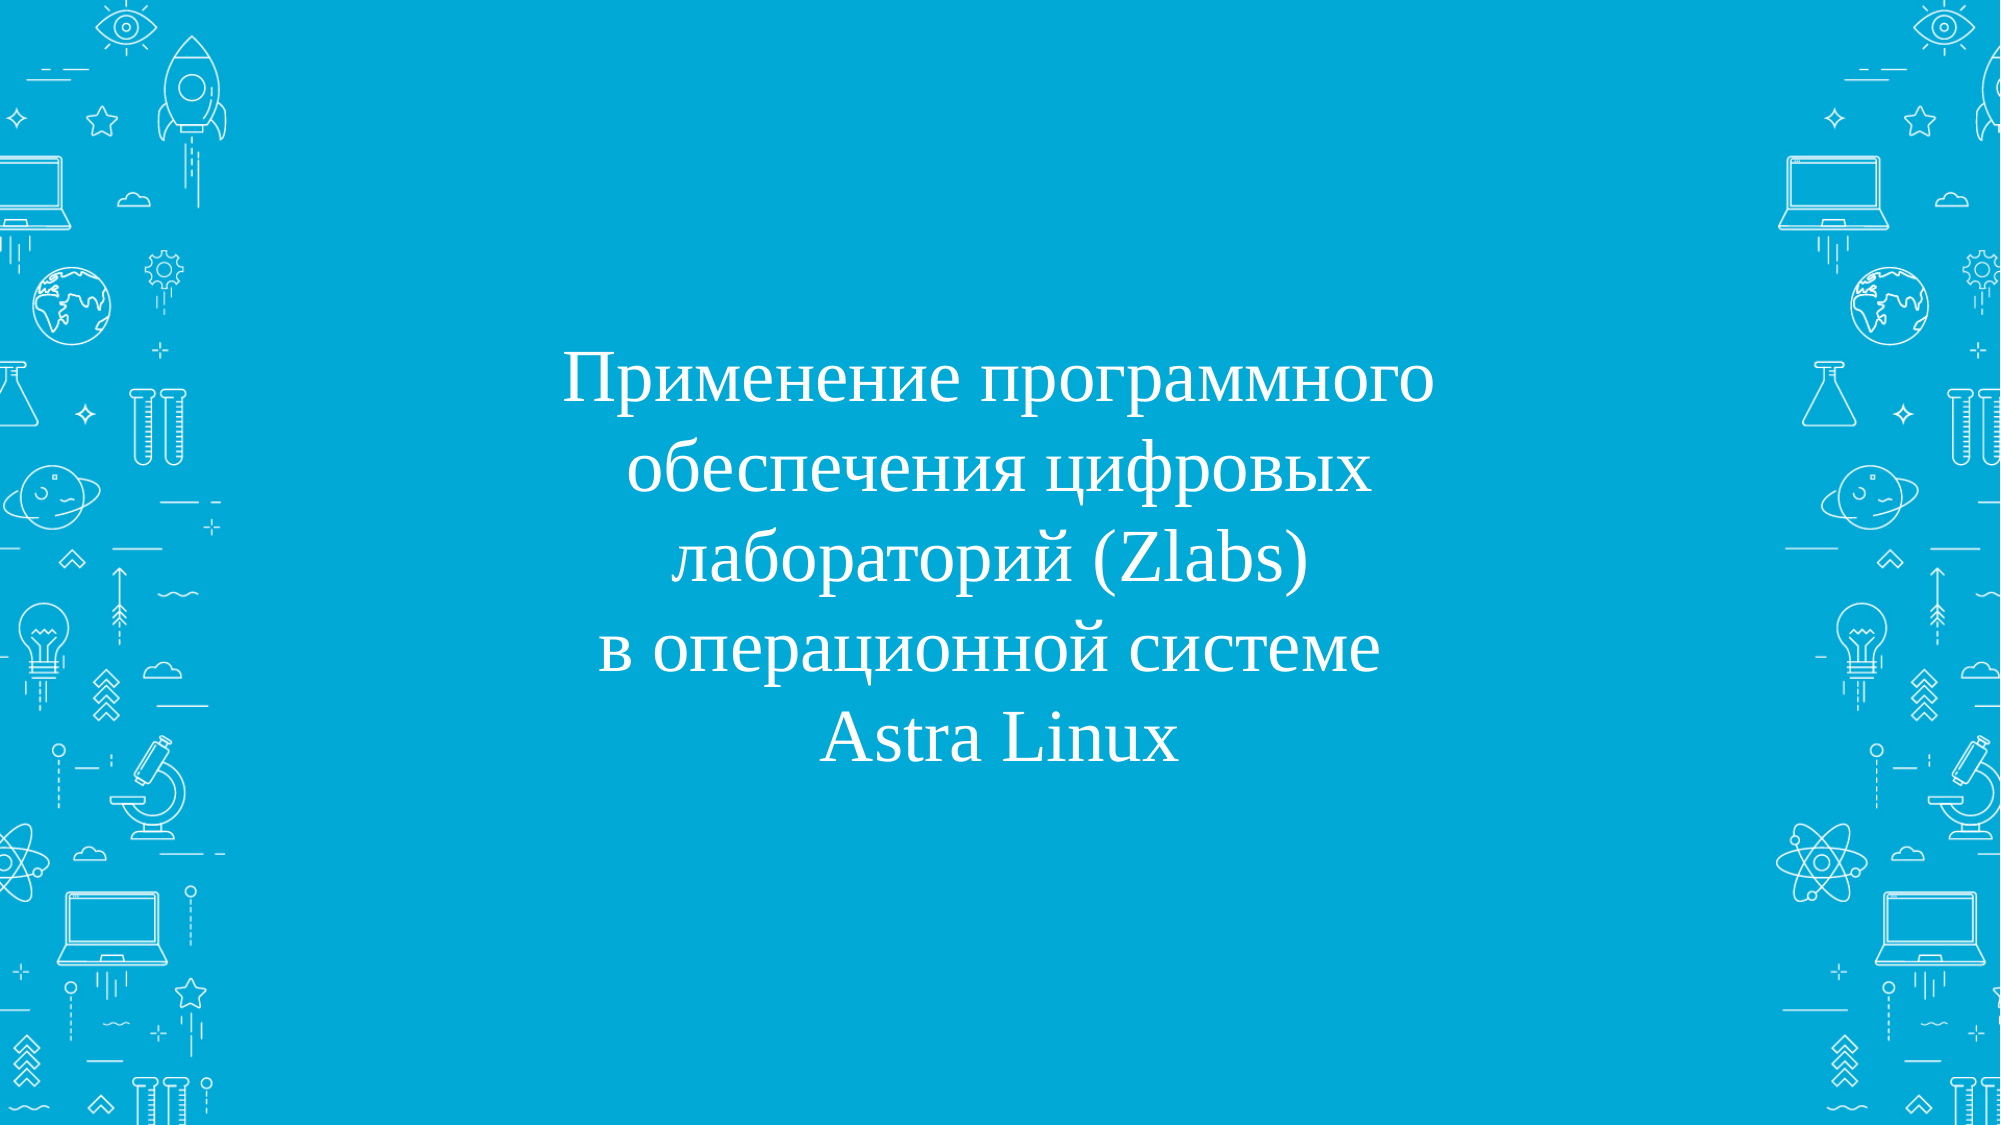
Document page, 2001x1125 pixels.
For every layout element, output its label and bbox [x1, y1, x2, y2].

picture [1912, 670, 1925, 683]
picture [888, 547, 917, 580]
picture [1906, 1107, 1913, 1113]
picture [1787, 156, 1881, 211]
picture [12, 367, 24, 380]
picture [180, 1084, 188, 1125]
picture [1097, 367, 1123, 400]
picture [1790, 842, 1850, 853]
picture [14, 1041, 21, 1053]
picture [1335, 366, 1366, 401]
picture [65, 892, 159, 946]
picture [1035, 547, 1071, 580]
picture [655, 636, 686, 671]
picture [1286, 457, 1315, 490]
picture [57, 958, 167, 966]
picture [1956, 736, 1990, 769]
picture [1287, 531, 1305, 595]
picture [33, 522, 41, 527]
picture [160, 102, 167, 109]
picture [1125, 727, 1137, 760]
picture [1081, 726, 1100, 760]
picture [79, 270, 100, 280]
picture [1805, 892, 1810, 900]
picture [1131, 636, 1158, 671]
picture [1371, 367, 1397, 400]
picture [146, 397, 153, 458]
picture [1128, 366, 1160, 416]
picture [1880, 560, 1891, 568]
picture [1049, 727, 1062, 760]
picture [1875, 957, 1985, 966]
picture [1855, 308, 1863, 313]
picture [1836, 1045, 1846, 1053]
picture [1833, 109, 1843, 119]
picture [821, 712, 871, 760]
picture [1928, 796, 1963, 807]
picture [982, 367, 1018, 400]
picture [14, 1057, 24, 1069]
picture [60, 562, 67, 568]
picture [1069, 727, 1080, 760]
picture [1246, 367, 1289, 400]
picture [106, 1107, 114, 1113]
picture [1878, 302, 1884, 311]
picture [746, 529, 777, 581]
picture [953, 637, 989, 670]
picture [0, 156, 63, 211]
picture [1293, 367, 1329, 400]
picture [95, 320, 103, 332]
picture [1830, 367, 1841, 382]
picture [13, 109, 21, 116]
picture [1004, 712, 1042, 760]
picture [1922, 312, 1928, 322]
picture [1271, 636, 1297, 671]
picture [1779, 221, 1889, 230]
picture [177, 397, 183, 460]
picture [149, 1085, 156, 1125]
picture [954, 457, 990, 490]
picture [60, 315, 68, 324]
picture [843, 457, 876, 490]
picture [917, 636, 948, 671]
picture [184, 36, 197, 44]
picture [1805, 420, 1856, 426]
picture [63, 551, 71, 559]
picture [1251, 457, 1281, 490]
picture [0, 222, 71, 230]
picture [1047, 457, 1083, 505]
picture [771, 457, 807, 490]
picture [1803, 872, 1840, 880]
picture [1163, 637, 1199, 670]
picture [138, 823, 167, 832]
picture [35, 270, 72, 294]
picture [1854, 868, 1862, 877]
picture [739, 456, 766, 491]
picture [1883, 550, 1896, 557]
picture [1896, 502, 1904, 511]
picture [938, 726, 948, 734]
picture [1851, 296, 1856, 307]
picture [696, 367, 739, 400]
picture [1832, 1054, 1846, 1069]
picture [1808, 397, 1816, 411]
picture [49, 285, 59, 297]
picture [691, 637, 727, 670]
picture [0, 420, 38, 426]
picture [1106, 727, 1127, 761]
picture [164, 1084, 176, 1125]
picture [600, 637, 630, 670]
picture [618, 366, 650, 416]
picture [131, 396, 142, 460]
picture [858, 546, 884, 581]
picture [1957, 823, 1985, 832]
picture [30, 656, 58, 673]
picture [913, 457, 949, 490]
picture [59, 294, 72, 315]
picture [995, 547, 1031, 580]
picture [1176, 456, 1208, 506]
picture [104, 311, 110, 323]
picture [78, 490, 86, 510]
picture [734, 636, 760, 671]
picture [1912, 709, 1923, 721]
picture [36, 868, 43, 876]
picture [1979, 101, 1985, 108]
picture [745, 366, 771, 401]
picture [1168, 530, 1179, 580]
picture [1352, 636, 1378, 671]
picture [1949, 836, 1992, 840]
picture [1401, 366, 1432, 401]
picture [705, 456, 731, 491]
picture [1910, 129, 1921, 136]
picture [921, 546, 952, 581]
picture [1995, 125, 2000, 133]
picture [117, 202, 150, 207]
picture [783, 546, 814, 581]
picture [1166, 366, 1192, 401]
picture [890, 367, 926, 400]
picture [1035, 636, 1066, 671]
picture [1237, 637, 1266, 670]
picture [29, 1063, 36, 1069]
picture [820, 546, 852, 596]
picture [803, 636, 829, 671]
picture [1950, 397, 1960, 460]
picture [1205, 636, 1232, 671]
picture [1128, 440, 1170, 506]
picture [932, 366, 958, 401]
picture [104, 689, 119, 703]
picture [850, 367, 886, 400]
picture [1982, 1083, 1994, 1125]
picture [1912, 689, 1921, 703]
picture [1076, 620, 1102, 629]
picture [1187, 546, 1213, 581]
picture [1854, 270, 1890, 295]
picture [33, 295, 45, 313]
picture [1936, 202, 1968, 207]
picture [1145, 727, 1176, 760]
picture [876, 637, 912, 670]
picture [1303, 637, 1346, 670]
picture [177, 125, 206, 133]
picture [0, 883, 12, 895]
picture [995, 457, 1024, 490]
picture [1122, 532, 1159, 580]
picture [0, 841, 23, 852]
picture [1877, 315, 1886, 324]
picture [1961, 668, 2000, 678]
picture [819, 366, 845, 401]
picture [835, 637, 871, 685]
picture [1927, 692, 1937, 703]
picture [1902, 405, 1911, 423]
picture [1815, 361, 1841, 367]
picture [1882, 892, 1977, 948]
picture [1952, 769, 1959, 781]
picture [1892, 856, 1924, 861]
picture [905, 720, 923, 761]
picture [113, 568, 125, 624]
picture [1850, 638, 1859, 662]
picture [1259, 546, 1281, 581]
picture [101, 669, 117, 680]
picture [1931, 568, 1944, 627]
picture [1981, 397, 1991, 462]
picture [629, 456, 660, 491]
picture [1199, 367, 1242, 400]
picture [163, 397, 173, 459]
picture [667, 439, 698, 491]
picture [36, 642, 41, 662]
picture [926, 727, 938, 760]
picture [94, 298, 101, 310]
picture [712, 546, 738, 581]
picture [1899, 270, 1919, 281]
picture [1040, 530, 1066, 539]
picture [882, 456, 908, 491]
picture [110, 796, 145, 807]
picture [1838, 514, 1851, 521]
picture [1811, 883, 1823, 897]
picture [1953, 1085, 1963, 1125]
picture [1837, 859, 1844, 872]
picture [1061, 366, 1092, 401]
picture [135, 1085, 145, 1125]
picture [1848, 655, 1876, 673]
picture [1914, 320, 1921, 336]
picture [952, 726, 978, 761]
picture [77, 404, 93, 424]
picture [81, 297, 93, 307]
picture [75, 855, 106, 861]
picture [104, 679, 119, 687]
picture [0, 872, 22, 881]
picture [173, 54, 210, 59]
picture [1071, 637, 1107, 670]
picture [1214, 456, 1245, 491]
picture [957, 546, 989, 596]
picture [1902, 297, 1911, 307]
picture [14, 1080, 21, 1086]
picture [1912, 298, 1919, 310]
picture [1221, 530, 1251, 581]
picture [149, 664, 159, 668]
picture [134, 758, 146, 781]
picture [813, 456, 839, 491]
picture [994, 637, 1030, 670]
picture [20, 516, 33, 521]
picture [878, 726, 900, 761]
picture [1338, 457, 1369, 490]
picture [1319, 457, 1332, 490]
picture [153, 736, 172, 749]
picture [1833, 1035, 1846, 1049]
picture [1842, 871, 1852, 877]
picture [1096, 531, 1114, 595]
picture [1964, 396, 1972, 460]
picture [777, 367, 813, 400]
picture [1087, 457, 1123, 490]
picture [565, 352, 613, 400]
picture [672, 547, 706, 581]
picture [23, 871, 35, 878]
picture [1022, 366, 1054, 416]
picture [656, 367, 692, 400]
picture [0, 367, 12, 380]
picture [765, 636, 797, 686]
